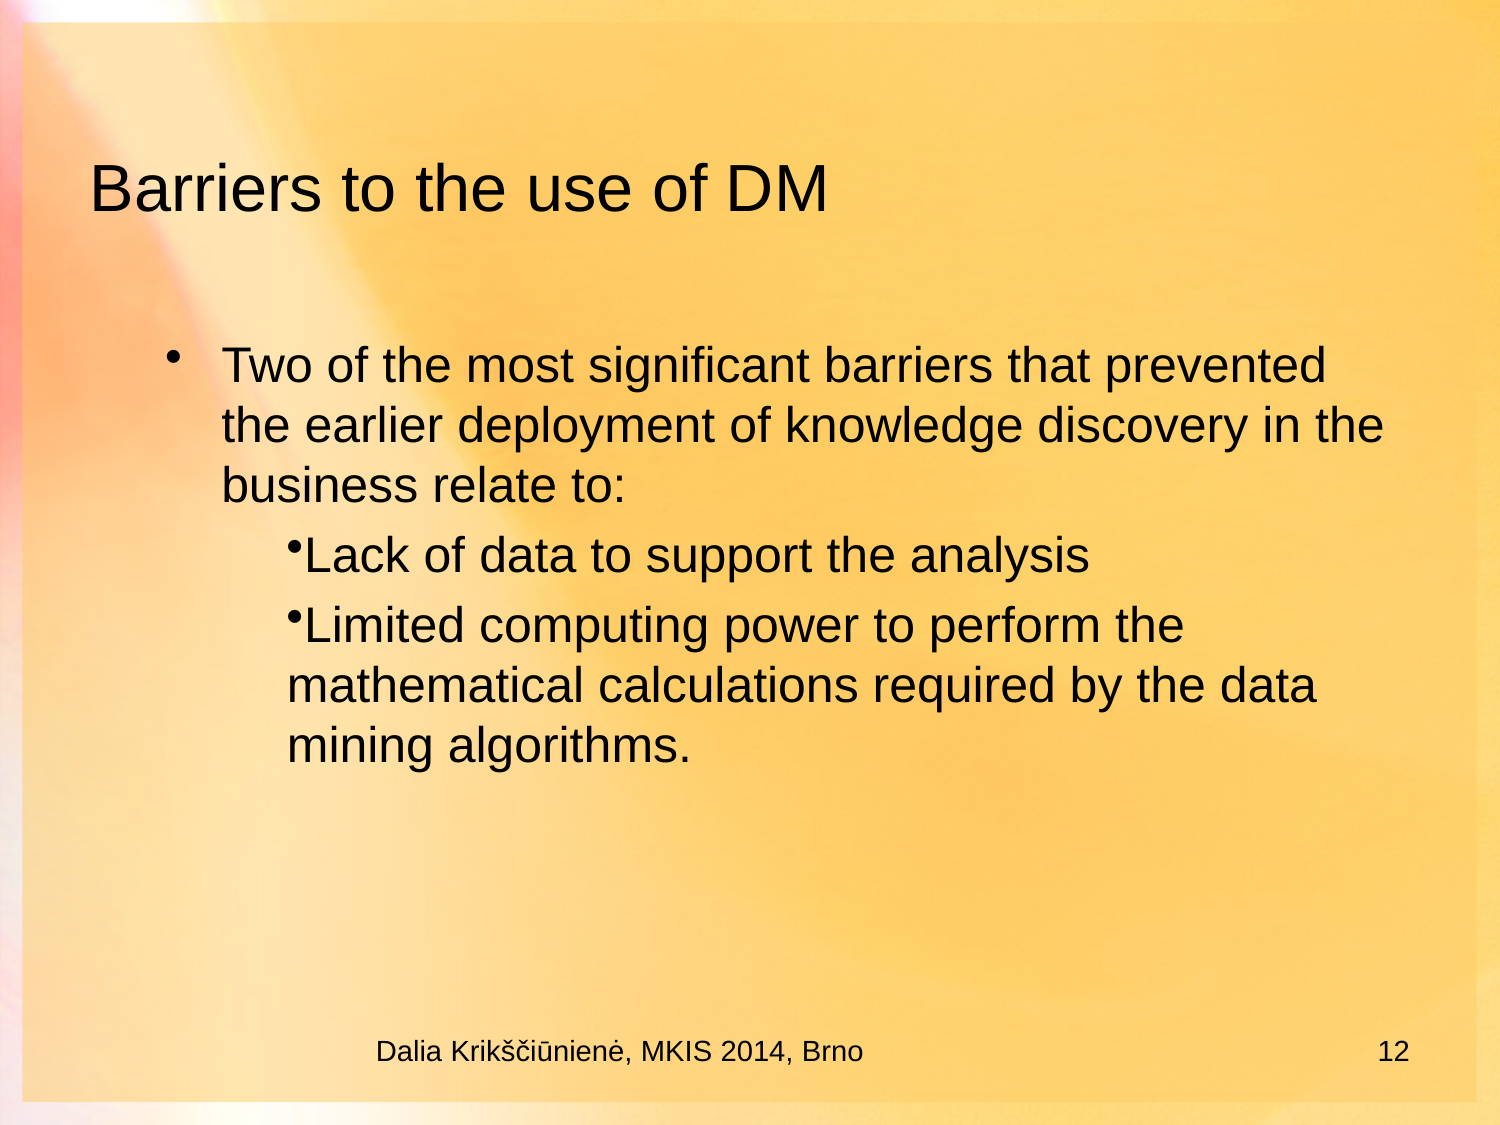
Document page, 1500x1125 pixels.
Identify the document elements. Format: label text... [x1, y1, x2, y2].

footer Dalia Krikščiūnienė, MKIS 2014, Brno [194, 1024, 1046, 1103]
slide_number 12 [1074, 1024, 1425, 1103]
picture [0, 0, 1500, 1125]
list Two of the most significant barriers that prevented the earlier deployment of knowledge discovery in the business relate to: Lack of data to support the analysis Limited computing power to perform the mathematical calculations required by the data mining algorithms. [150, 324, 1425, 1000]
title Barriers to the use of DM [74, 45, 1425, 233]
